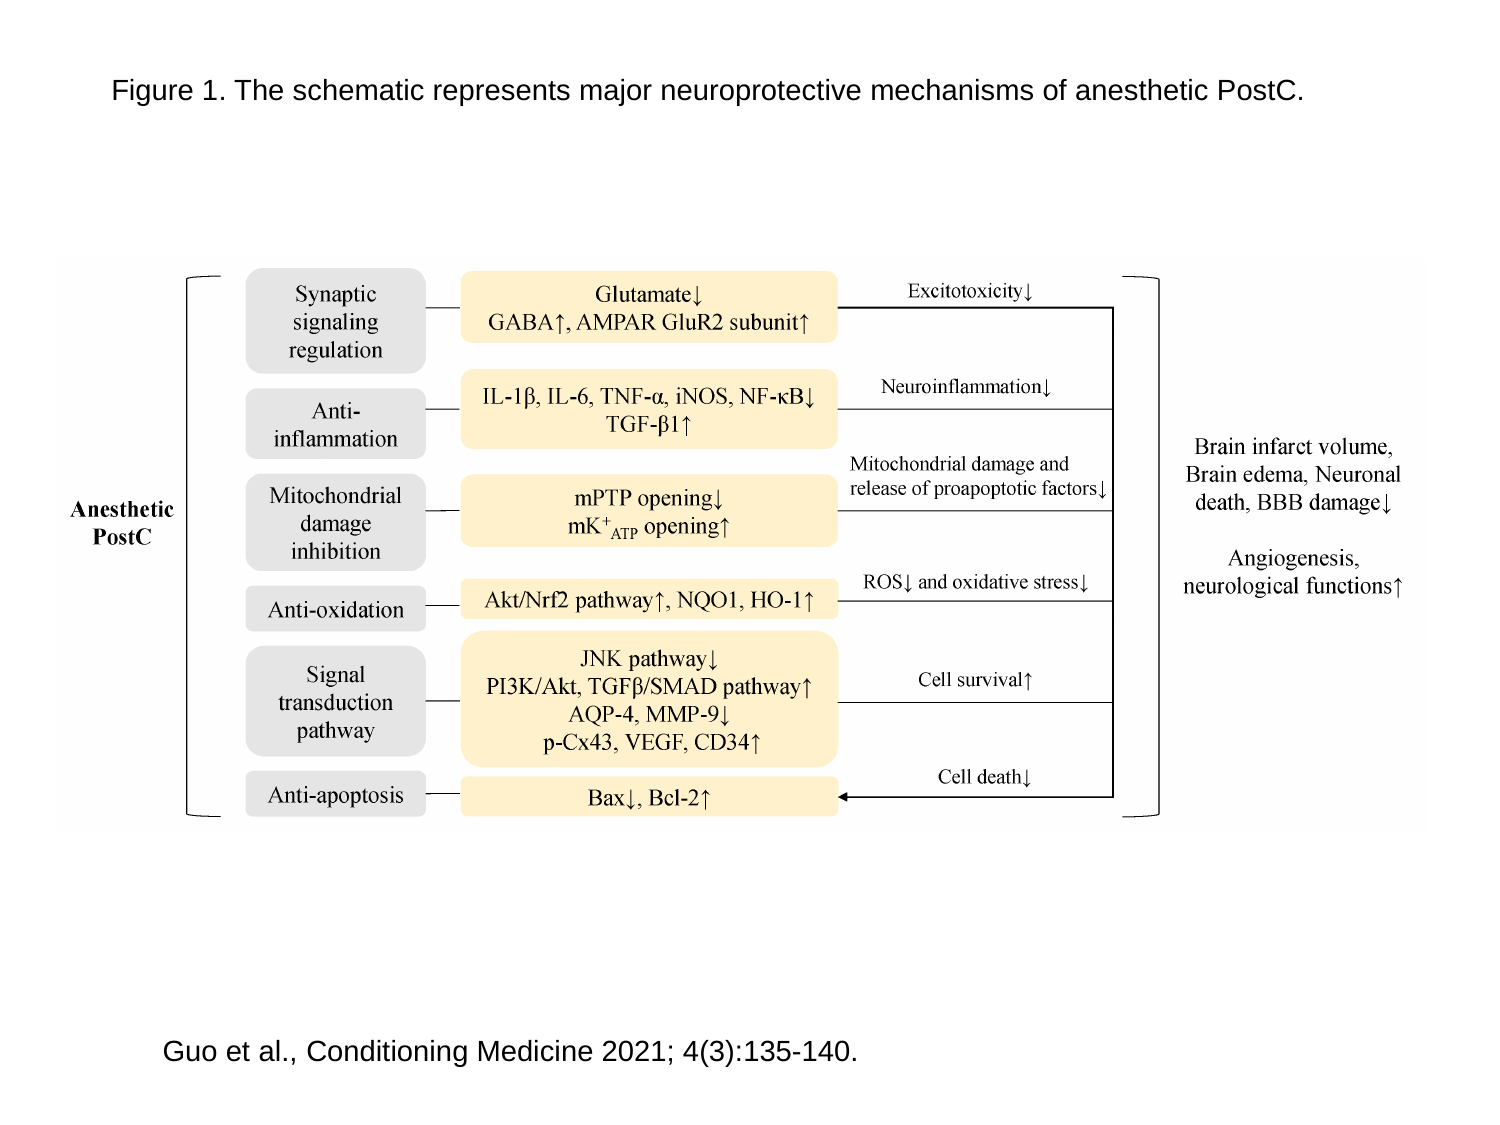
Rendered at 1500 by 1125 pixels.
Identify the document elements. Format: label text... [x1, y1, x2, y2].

text_box Guo et al., Conditioning Medicine 2021; 4(3):135-140. [147, 1024, 1335, 1075]
picture [57, 257, 1428, 834]
text_box Figure 1. The schematic represents major neuroprotective mechanisms of anesthetic PostC. [96, 64, 1404, 115]
